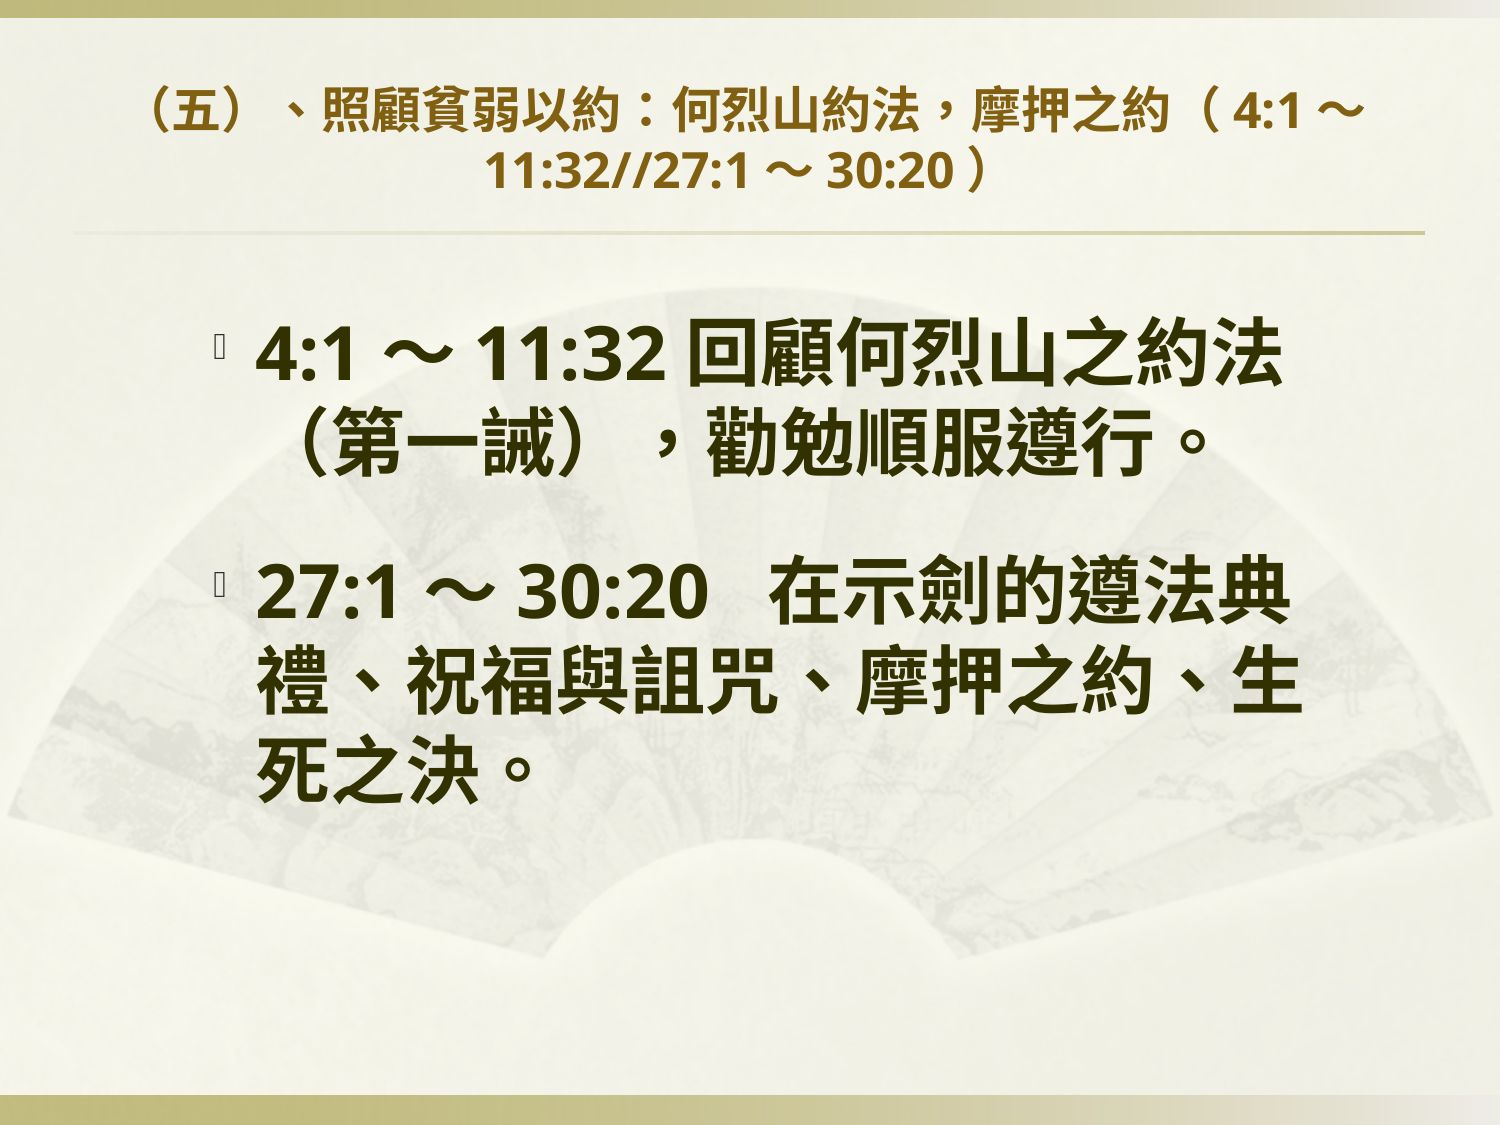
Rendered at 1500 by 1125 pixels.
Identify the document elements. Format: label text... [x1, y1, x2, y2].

title （五）、照顧貧弱以約：何烈山約法，摩押之約（4:1～11:32//27:1～30:20） [75, 45, 1425, 233]
list 4:1～11:32回顧何烈山之約法（第一誡），勸勉順服遵行。 27:1～30:20 在示劍的遵法典禮、祝福與詛咒、摩押之約、生死之決。 [198, 297, 1334, 1038]
